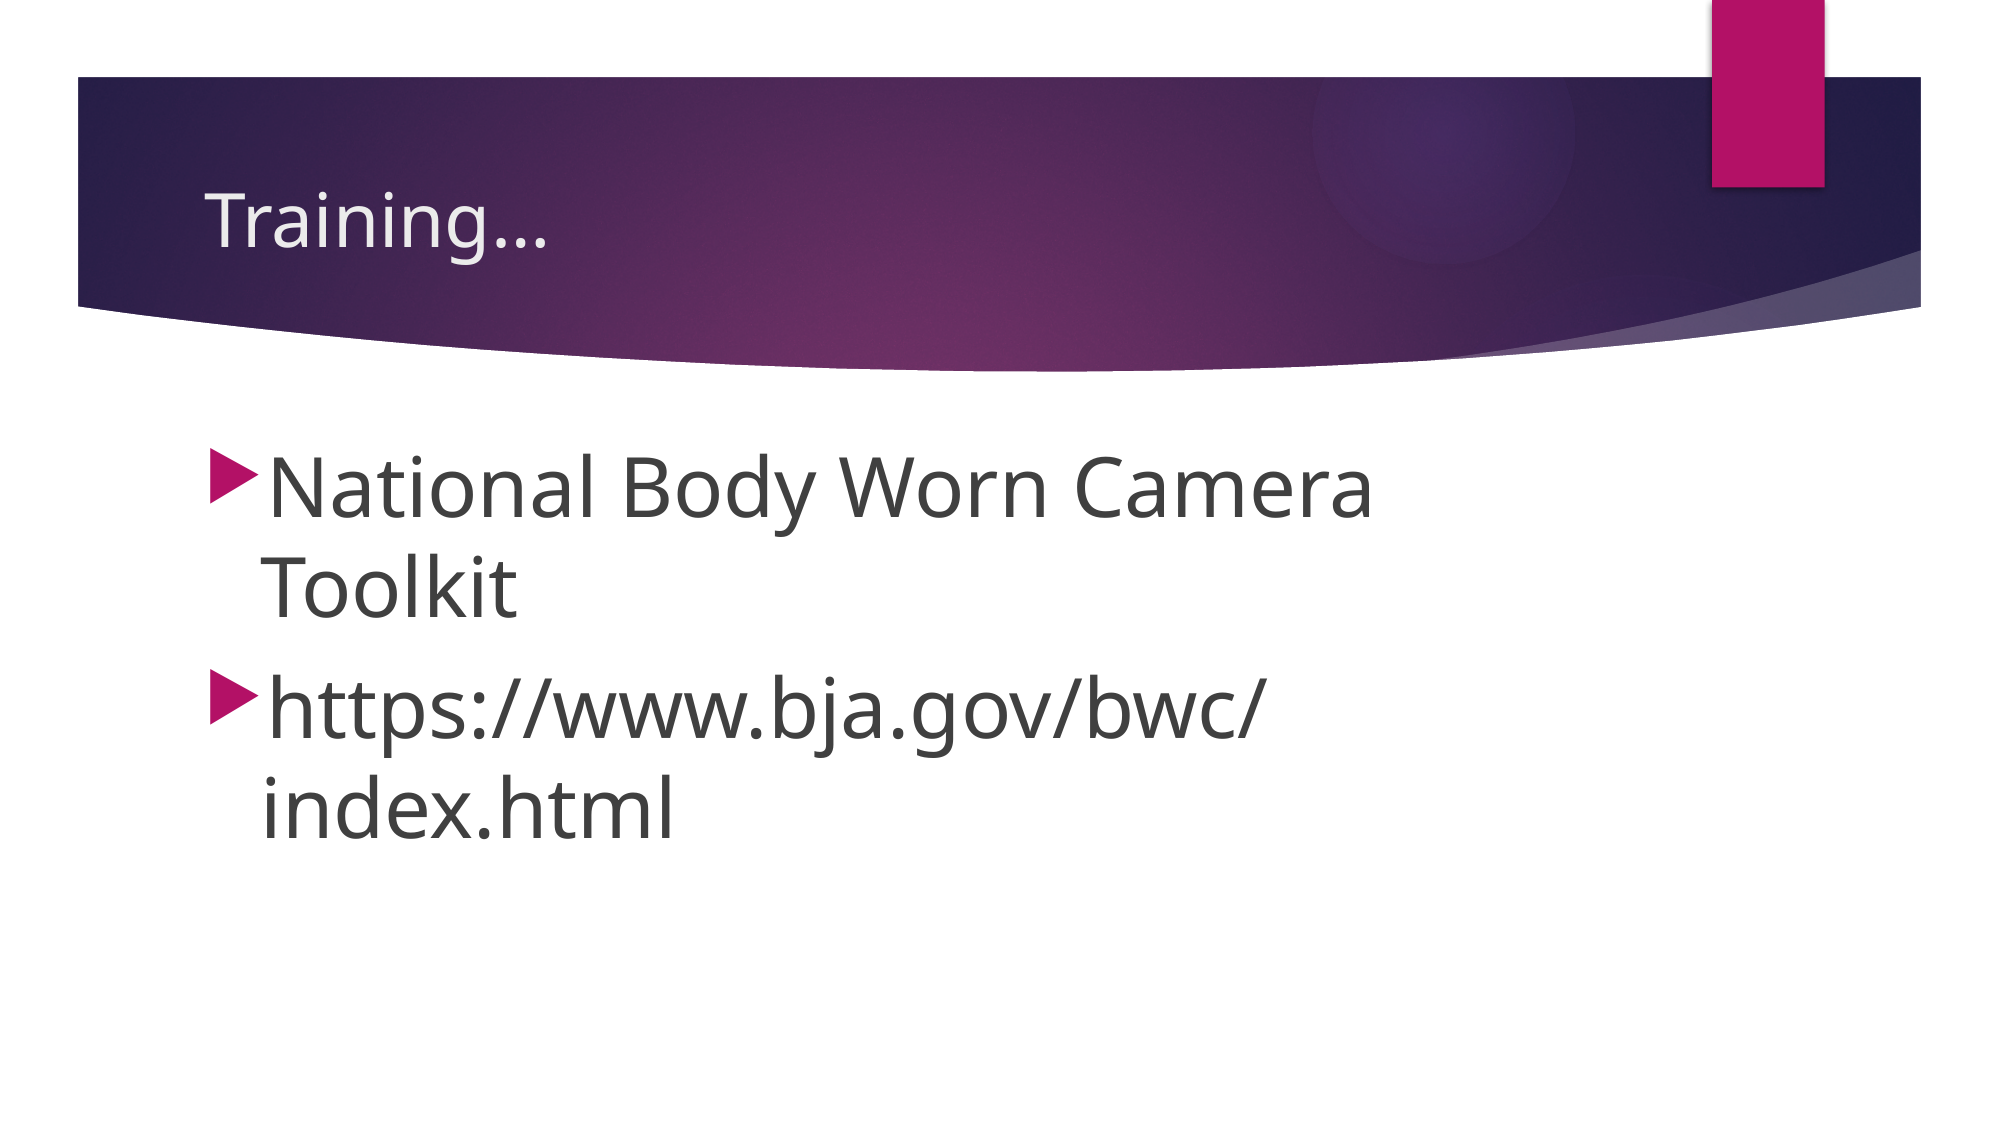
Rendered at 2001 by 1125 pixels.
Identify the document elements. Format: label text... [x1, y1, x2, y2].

title Training… [189, 159, 1627, 276]
list National Body Worn Camera Toolkit https://www.bja.gov/bwc/index.html [189, 427, 1638, 988]
